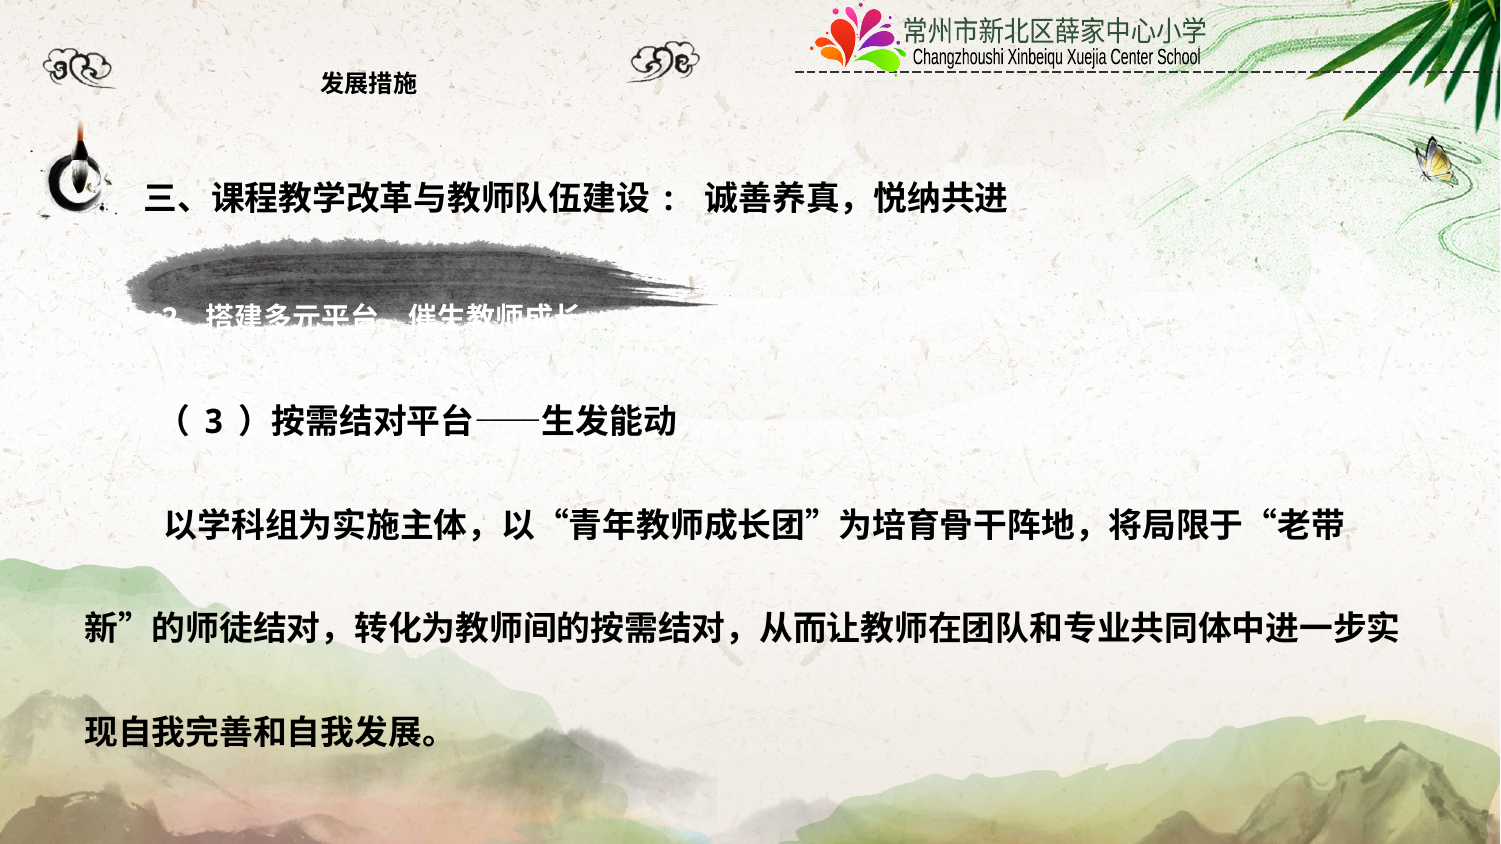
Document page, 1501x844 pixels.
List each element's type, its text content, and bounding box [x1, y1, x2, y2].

text_box 发展措施 [0, 33, 738, 104]
text_box 三、课程教学改革与教师队伍建设: 诚善养真，悦纳共进 [130, 131, 1166, 225]
text_box （3）按需结对平台——生发能动 以学科组为实施主体，以“青年教师成长团”为培育骨干阵地，将局限于“老带新”的师徒结对，转化为教师间的按需结对，从而让教师在团队和专业共同体中进一步实现自我完善和自我发展。 [69, 329, 1426, 844]
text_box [123, 235, 732, 330]
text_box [12, 119, 124, 236]
picture [0, 0, 1501, 844]
